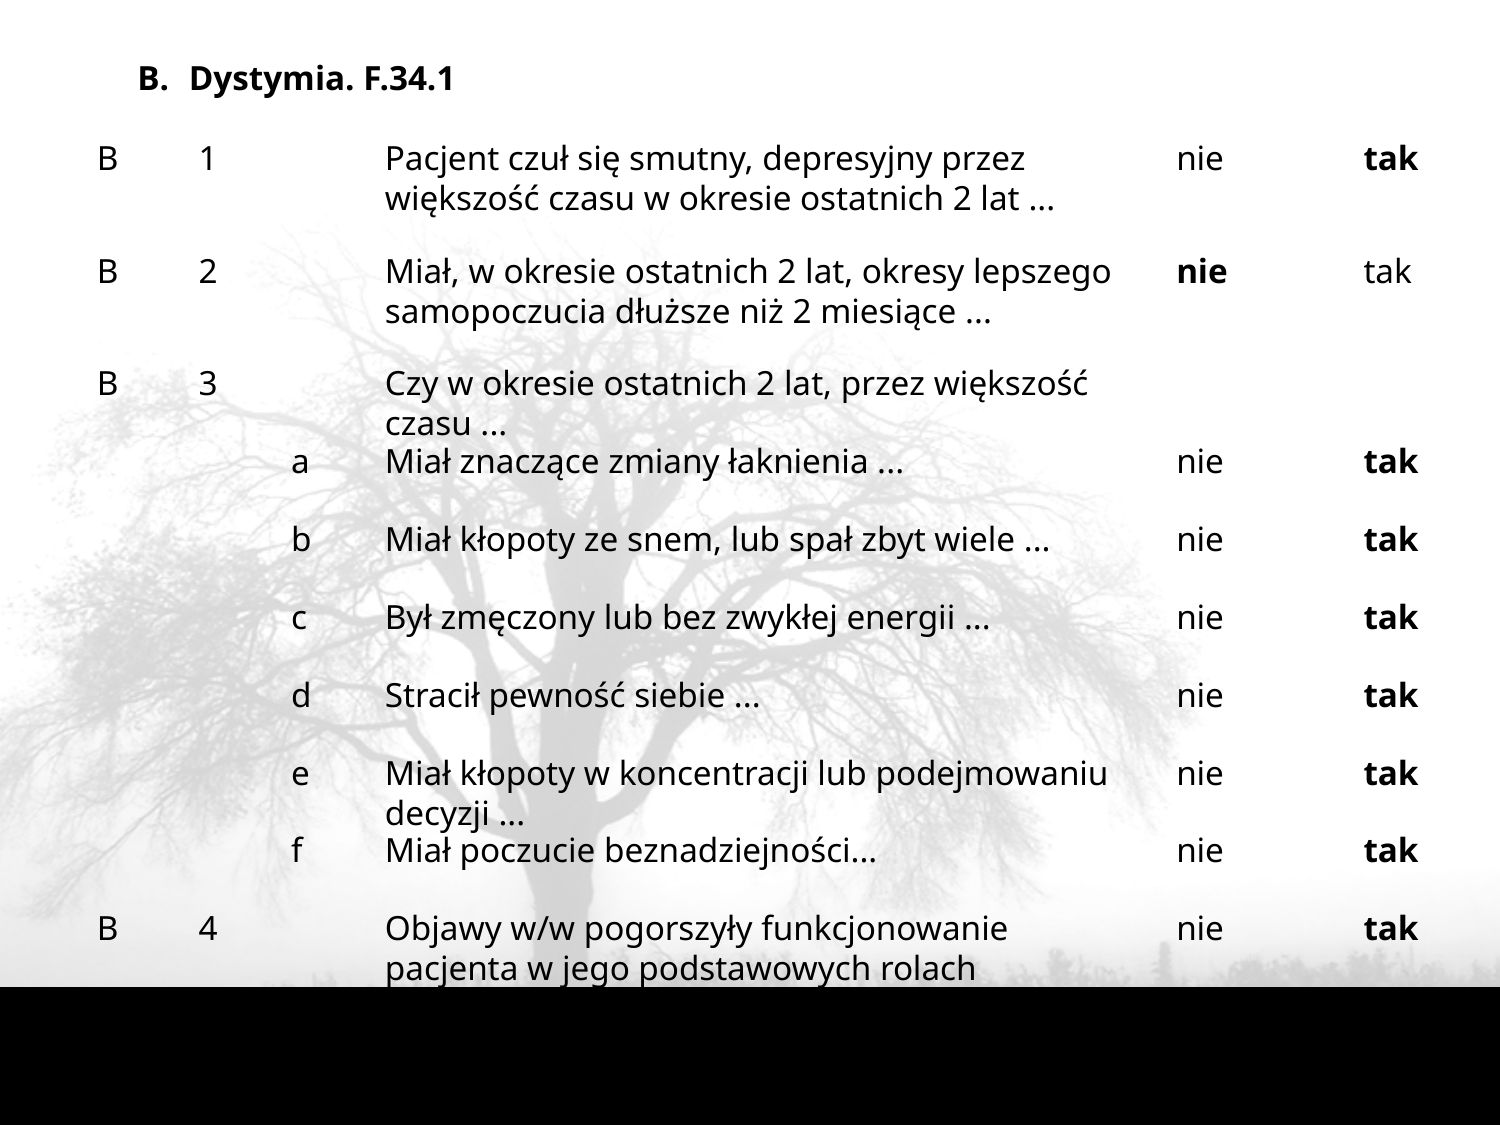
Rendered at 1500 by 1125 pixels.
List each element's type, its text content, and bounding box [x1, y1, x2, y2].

text_box B. Dystymia. F.34.1 [99, 50, 1500, 129]
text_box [81, 129, 1500, 1125]
